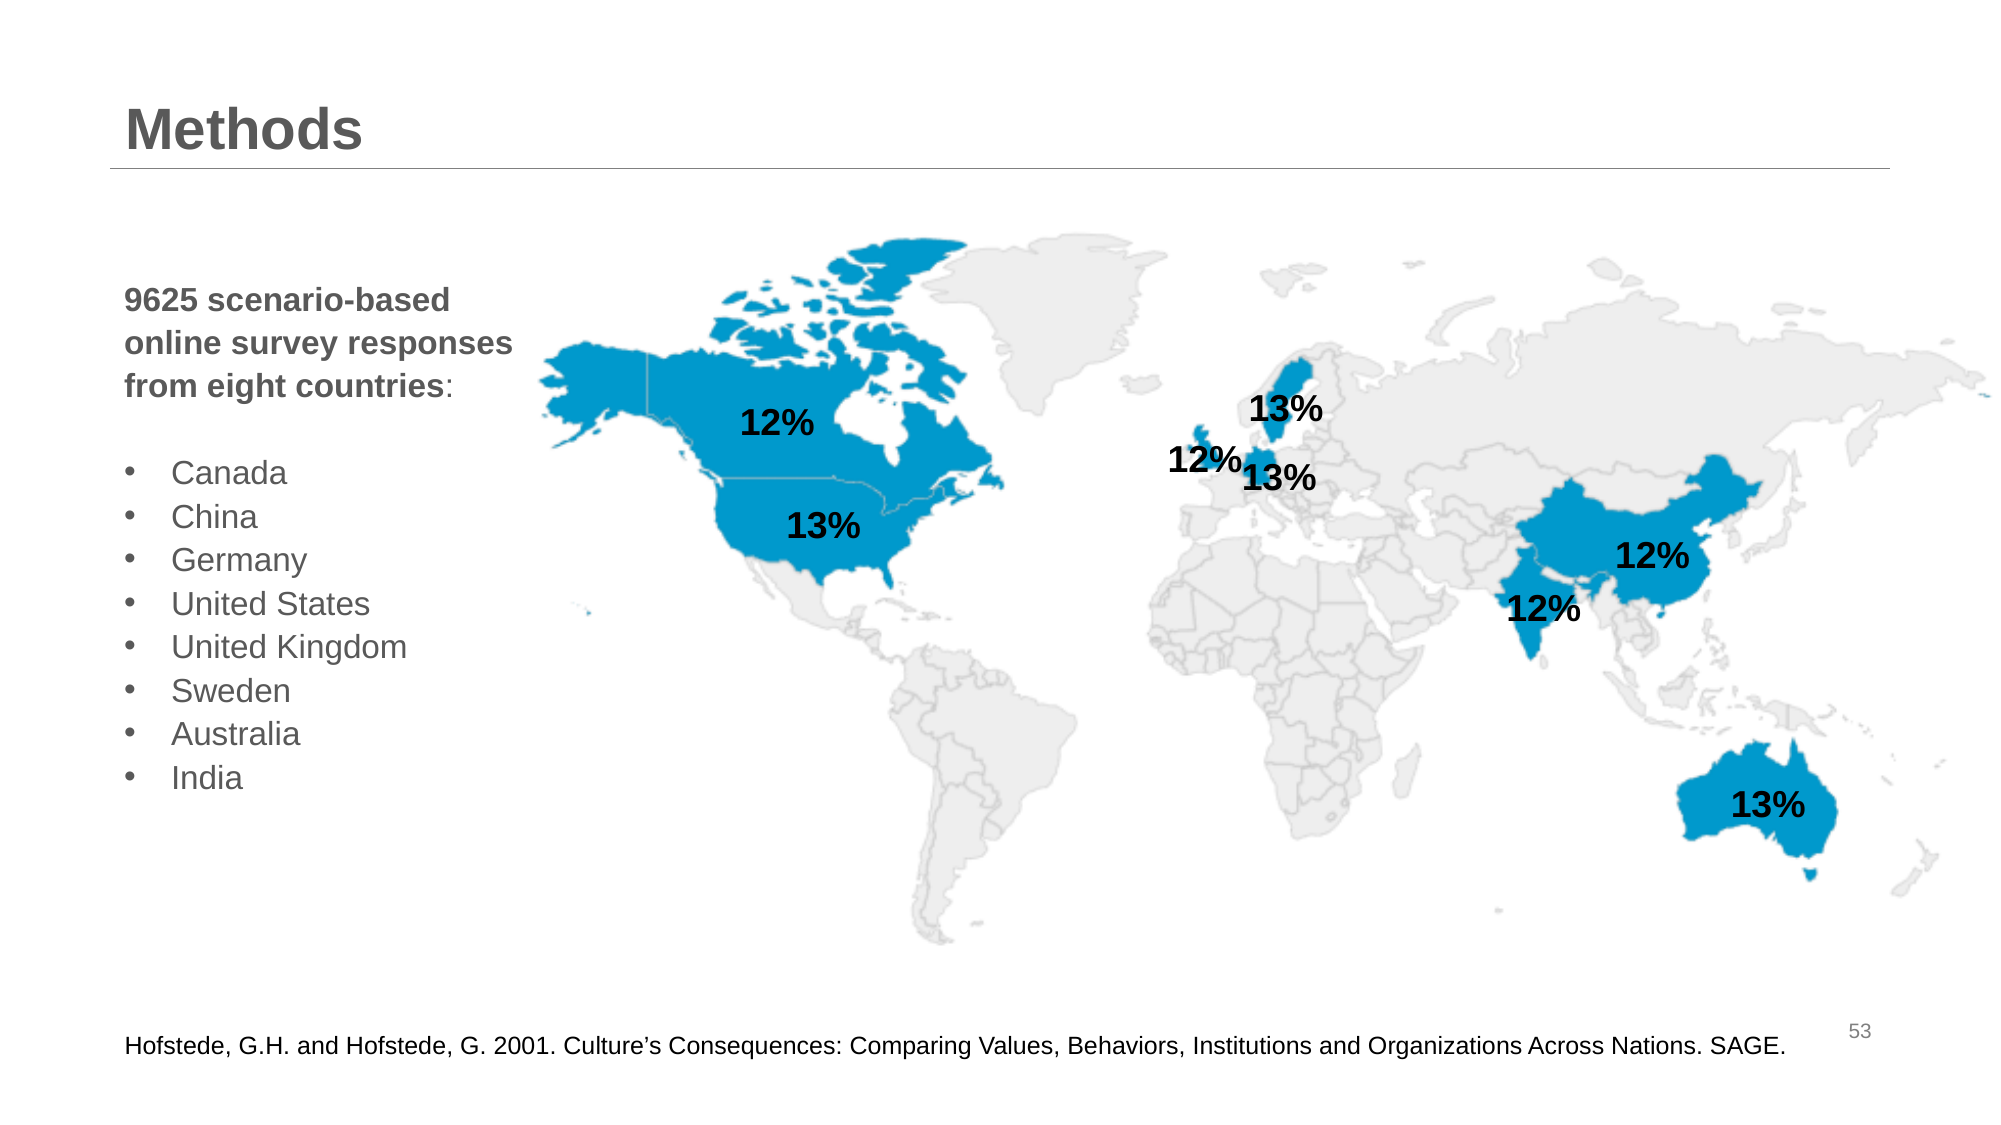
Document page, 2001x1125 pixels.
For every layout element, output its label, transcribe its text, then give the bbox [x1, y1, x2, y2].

title Methods [109, 0, 1890, 169]
slide_number 53 [1491, 1014, 1887, 1043]
picture [528, 218, 2000, 998]
text_box 9625 scenario-based online survey responses from eight countries: Canada China Germany United States United Kingdom Sweden Australia India [109, 266, 528, 804]
text_box Hofstede, G.H. and Hofstede, G. 2001. Culture’s Consequences: Comparing Values, Behaviors, Institutions and Organizations Across Nations. SAGE. [109, 1019, 1813, 1067]
